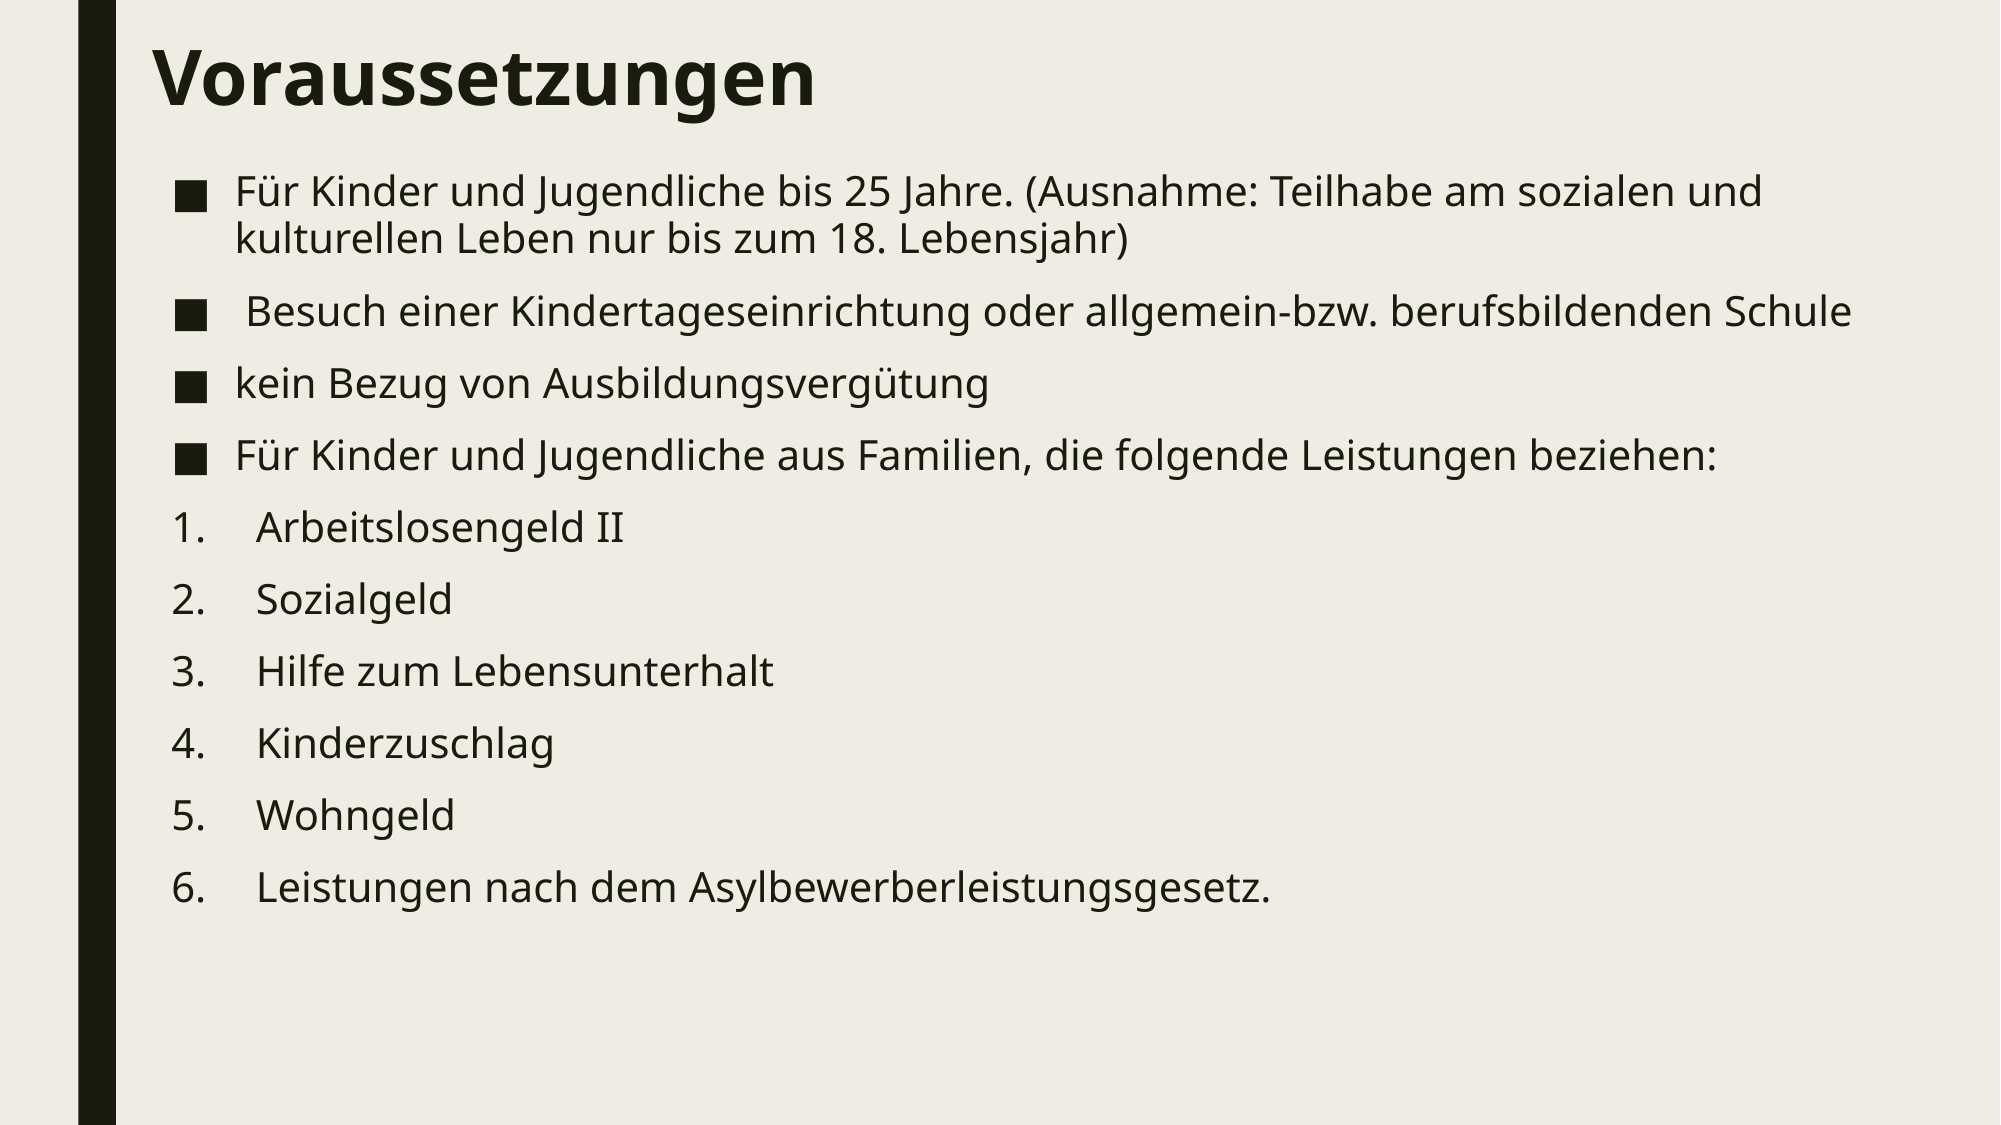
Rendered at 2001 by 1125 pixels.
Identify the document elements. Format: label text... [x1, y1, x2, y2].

list Für Kinder und Jugendliche bis 25 Jahre. (Ausnahme: Teilhabe am sozialen und kulturellen Leben nur bis zum 18. Lebensjahr) Besuch einer Kindertageseinrichtung oder allgemein-bzw. berufsbildenden Schule kein Bezug von Ausbildungsvergütung Für Kinder und Jugendliche aus Familien, die folgende Leistungen beziehen: Arbeitslosengeld II Sozialgeld Hilfe zum Lebensunterhalt Kinderzuschlag Wohngeld Leistungen nach dem Asylbewerberleistungsgesetz. [156, 161, 1978, 1073]
title Voraussetzungen [137, 32, 1027, 130]
